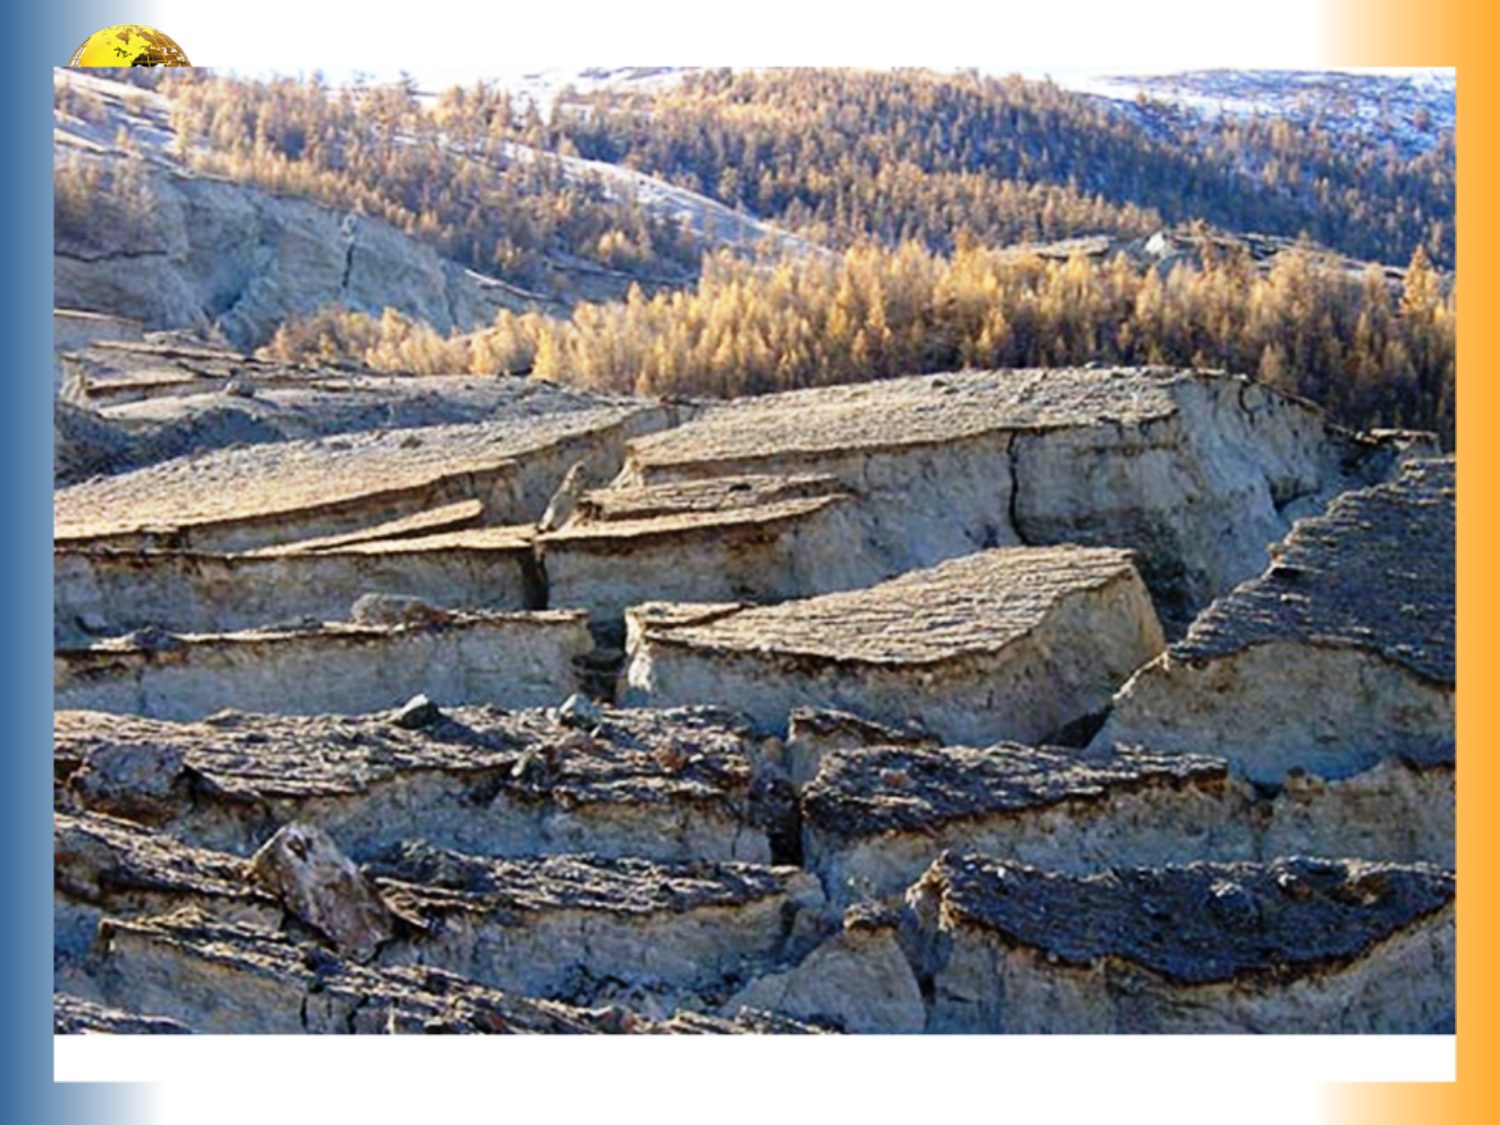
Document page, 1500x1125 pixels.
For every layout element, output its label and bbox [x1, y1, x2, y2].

picture [62, 24, 197, 66]
list [52, 66, 1457, 1083]
